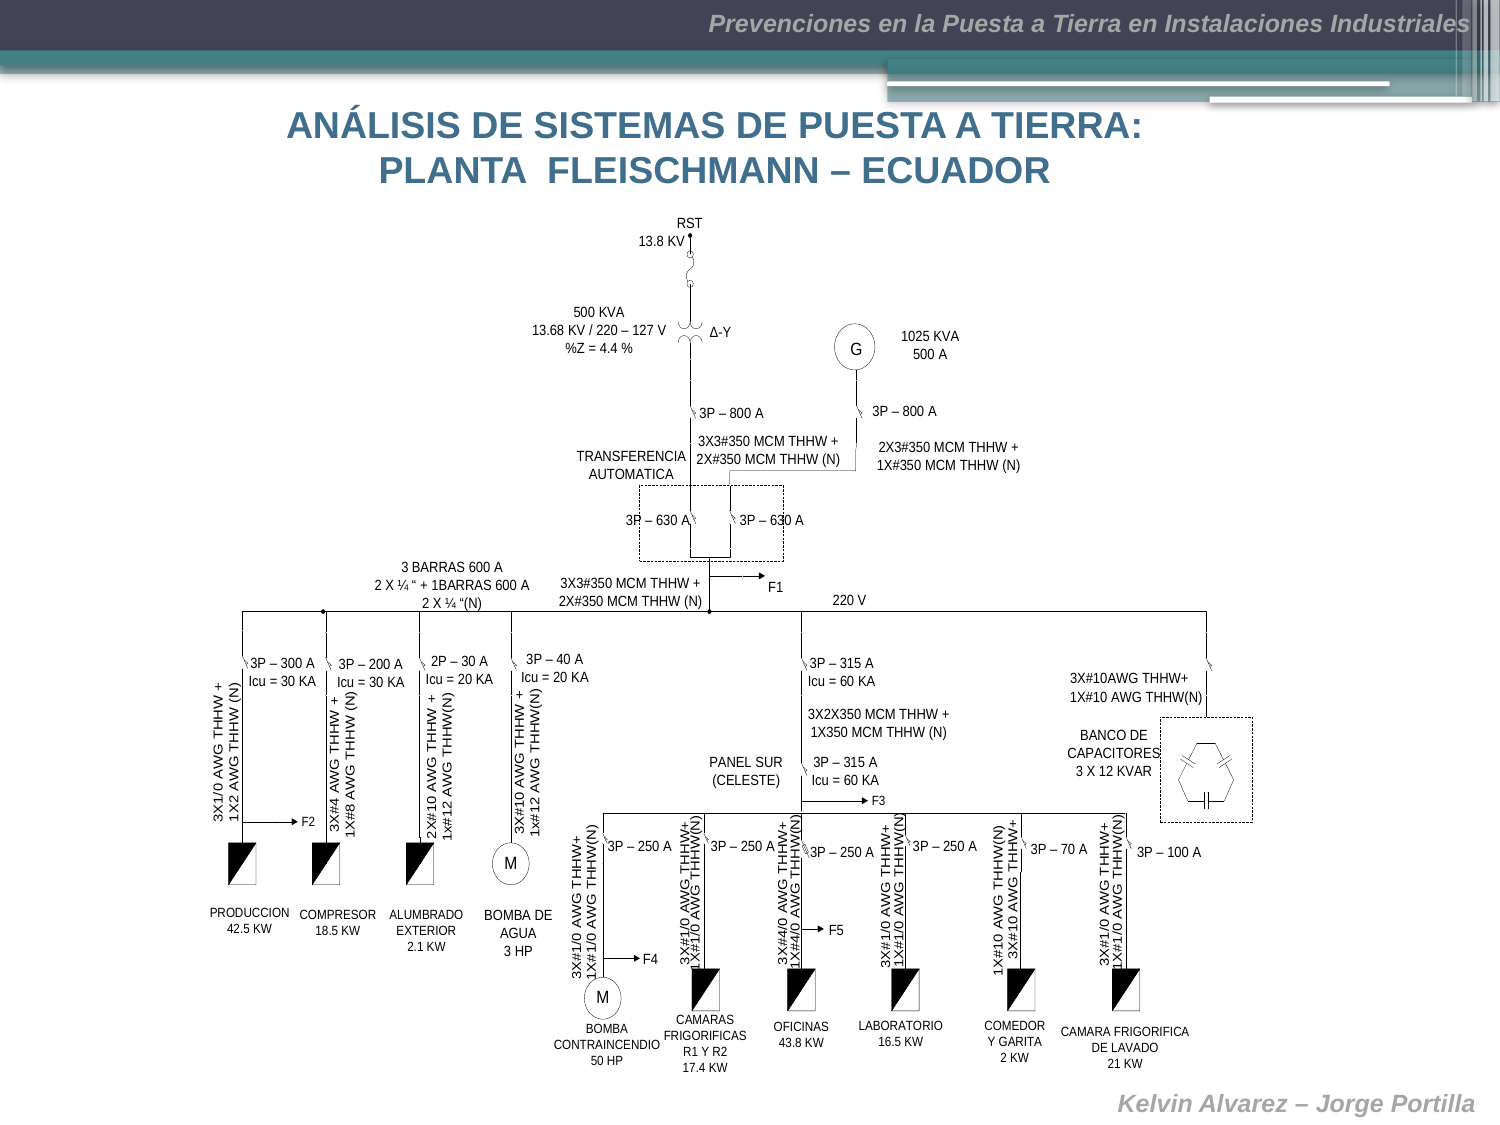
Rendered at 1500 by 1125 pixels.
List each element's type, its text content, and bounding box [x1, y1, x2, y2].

text_box ANÁLISIS DE SISTEMAS DE PUESTA A TIERRA: PLANTA FLEISCHMANN – ECUADOR [246, 93, 1184, 198]
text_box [198, 210, 1255, 1079]
